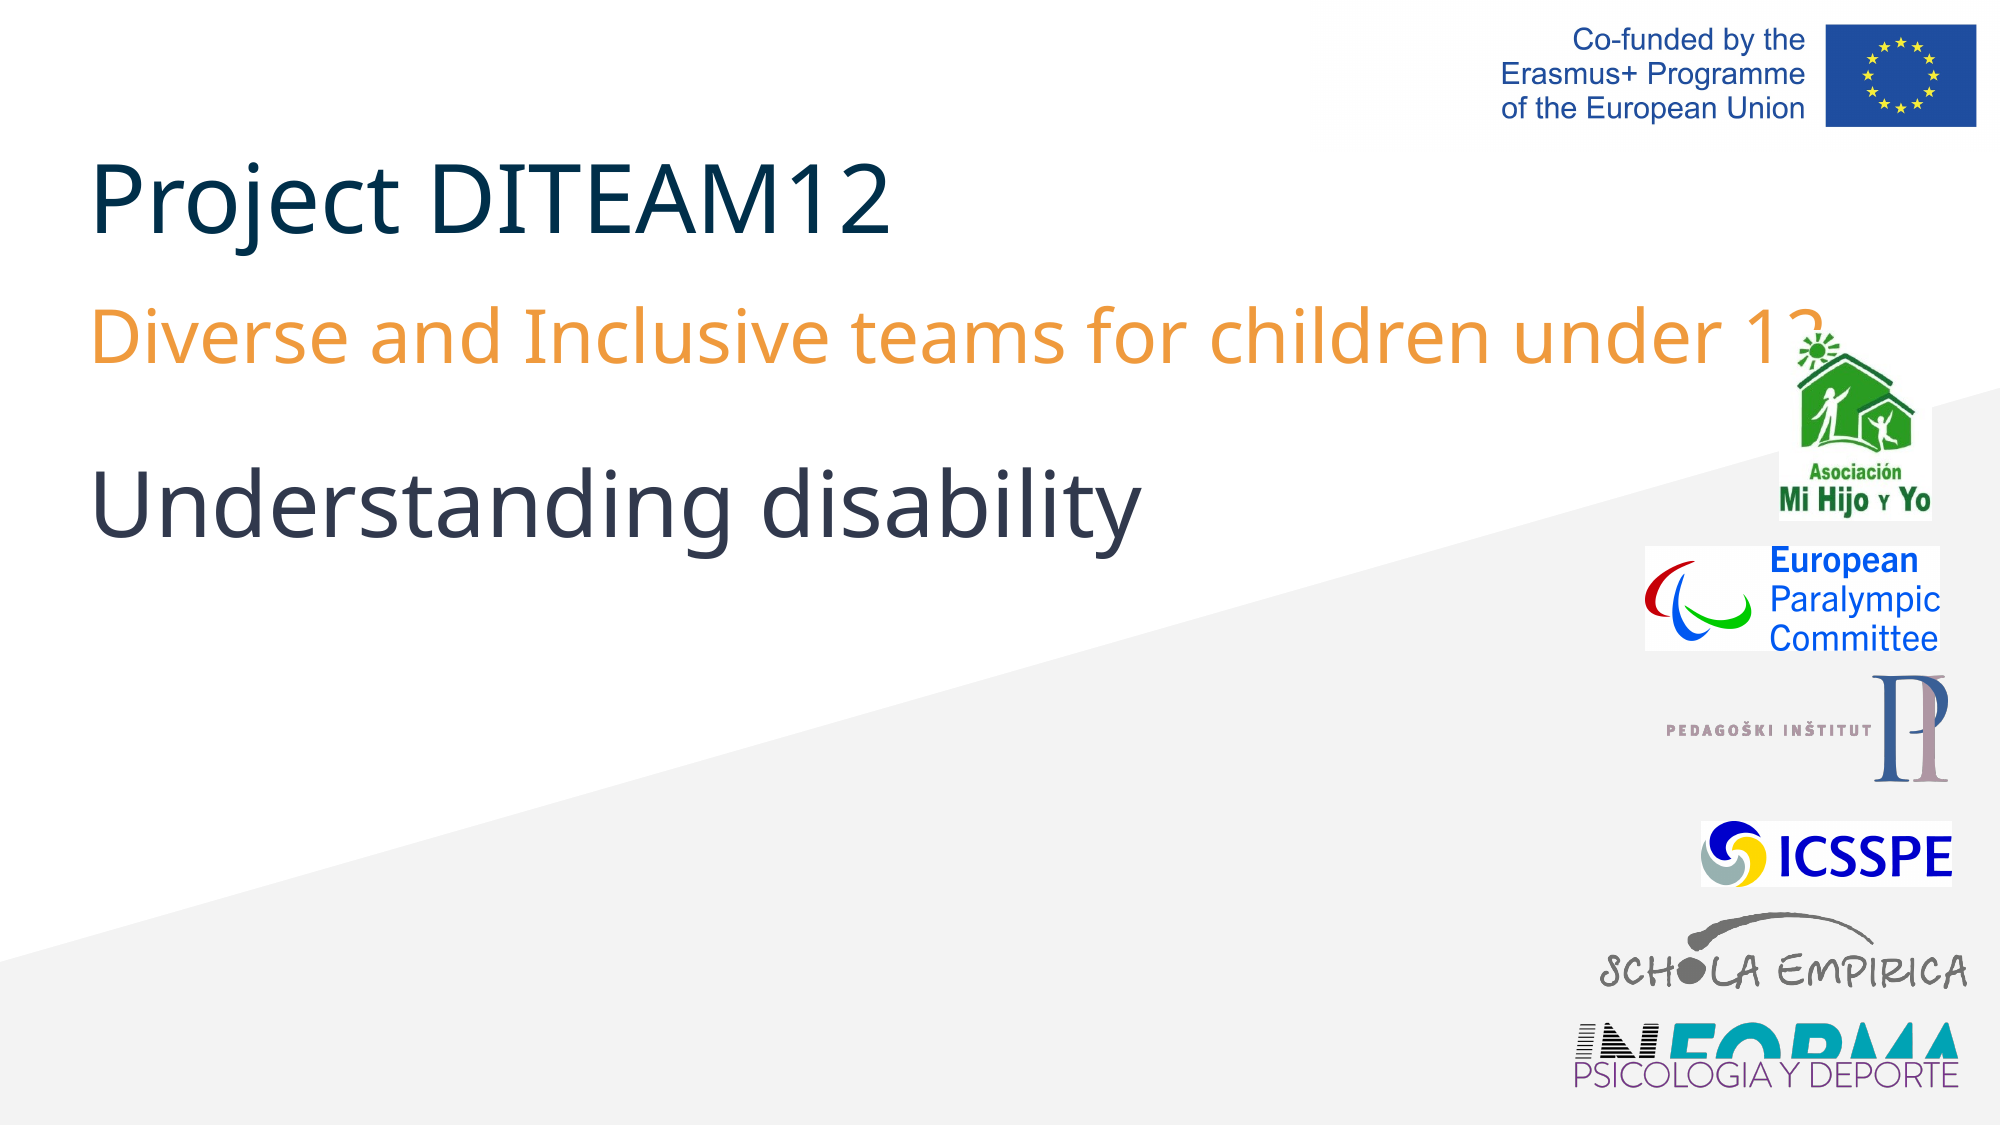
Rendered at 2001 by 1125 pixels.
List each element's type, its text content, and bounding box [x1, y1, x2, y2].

title Project DITEAM12 Diverse and Inclusive teams for children under 12 [68, 118, 1932, 399]
picture [1779, 330, 1933, 521]
picture [1600, 912, 1967, 989]
picture [1667, 661, 1948, 796]
picture [1310, 0, 2000, 152]
picture [1645, 546, 1940, 651]
picture [1566, 1014, 1967, 1109]
subtitle Understanding disability [68, 425, 1341, 677]
picture [1701, 821, 1952, 887]
